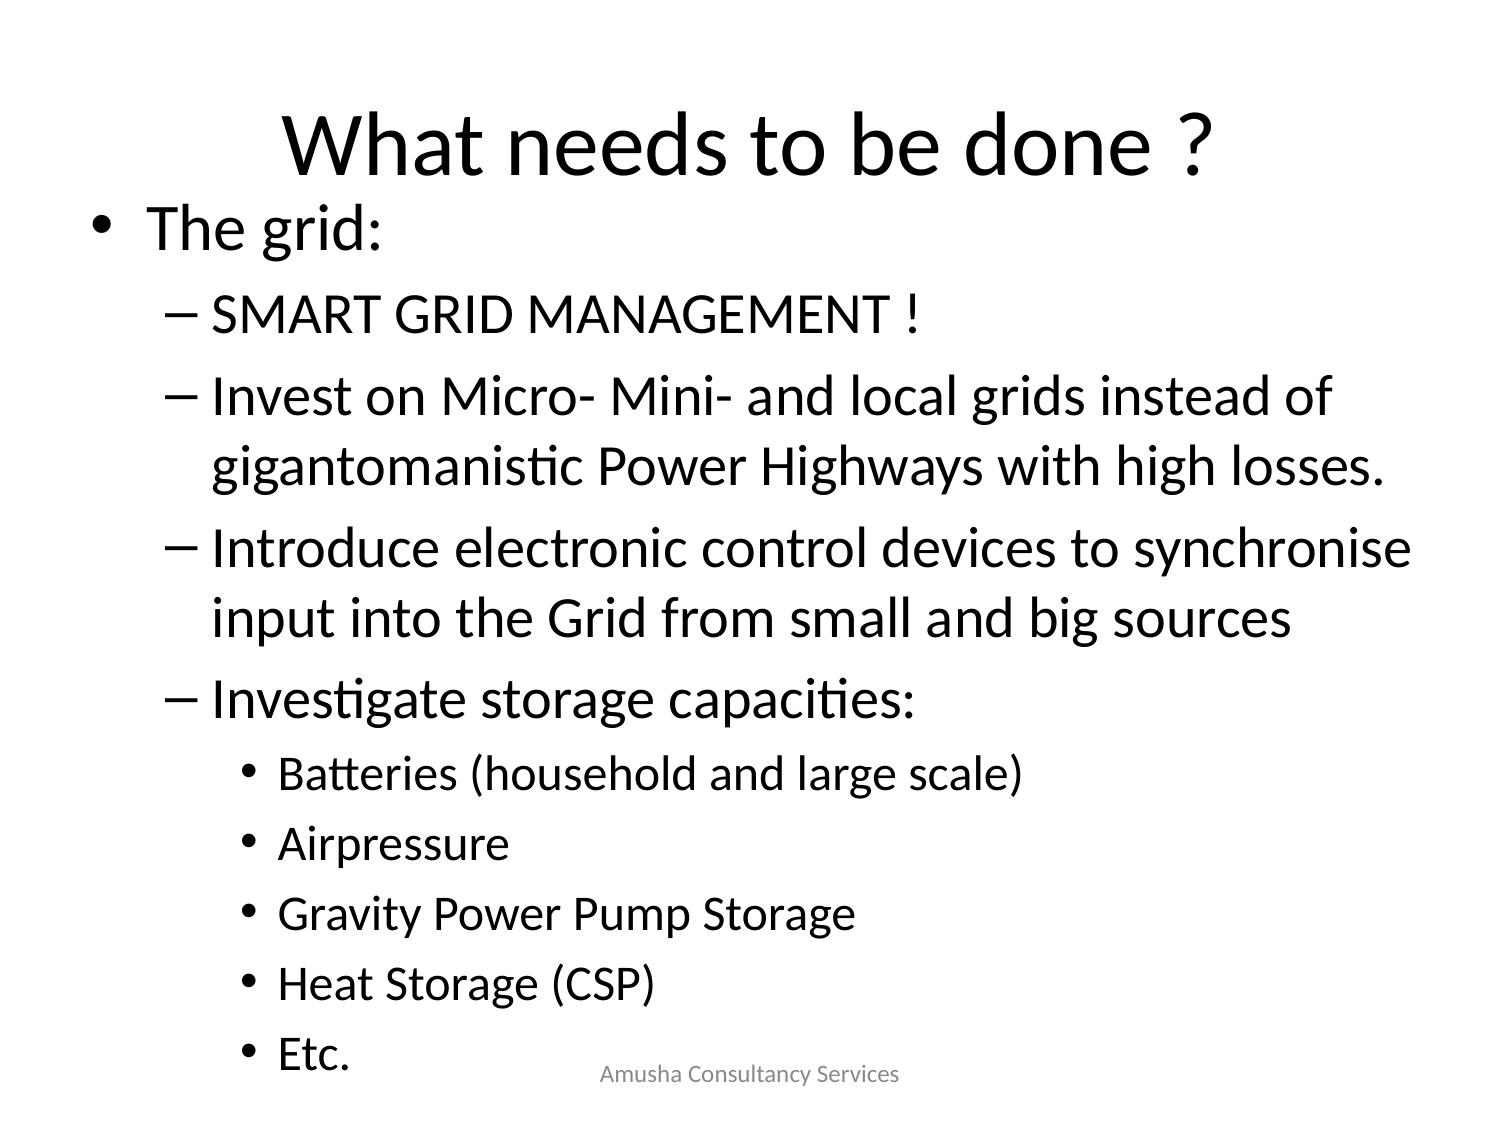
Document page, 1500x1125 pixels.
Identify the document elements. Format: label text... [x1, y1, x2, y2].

footer Amusha Consultancy Services [512, 1042, 988, 1103]
title What needs to be done ? [75, 45, 1425, 176]
list The grid: SMART GRID MANAGEMENT ! Invest on Micro- Mini- and local grids instead of gigantomanistic Power Highways with high losses. Introduce electronic control devices to synchronise input into the Grid from small and big sources Investigate storage capacities: Batteries (household and large scale) Airpressure Gravity Power Pump Storage Heat Storage (CSP) Etc. [75, 176, 1500, 919]
